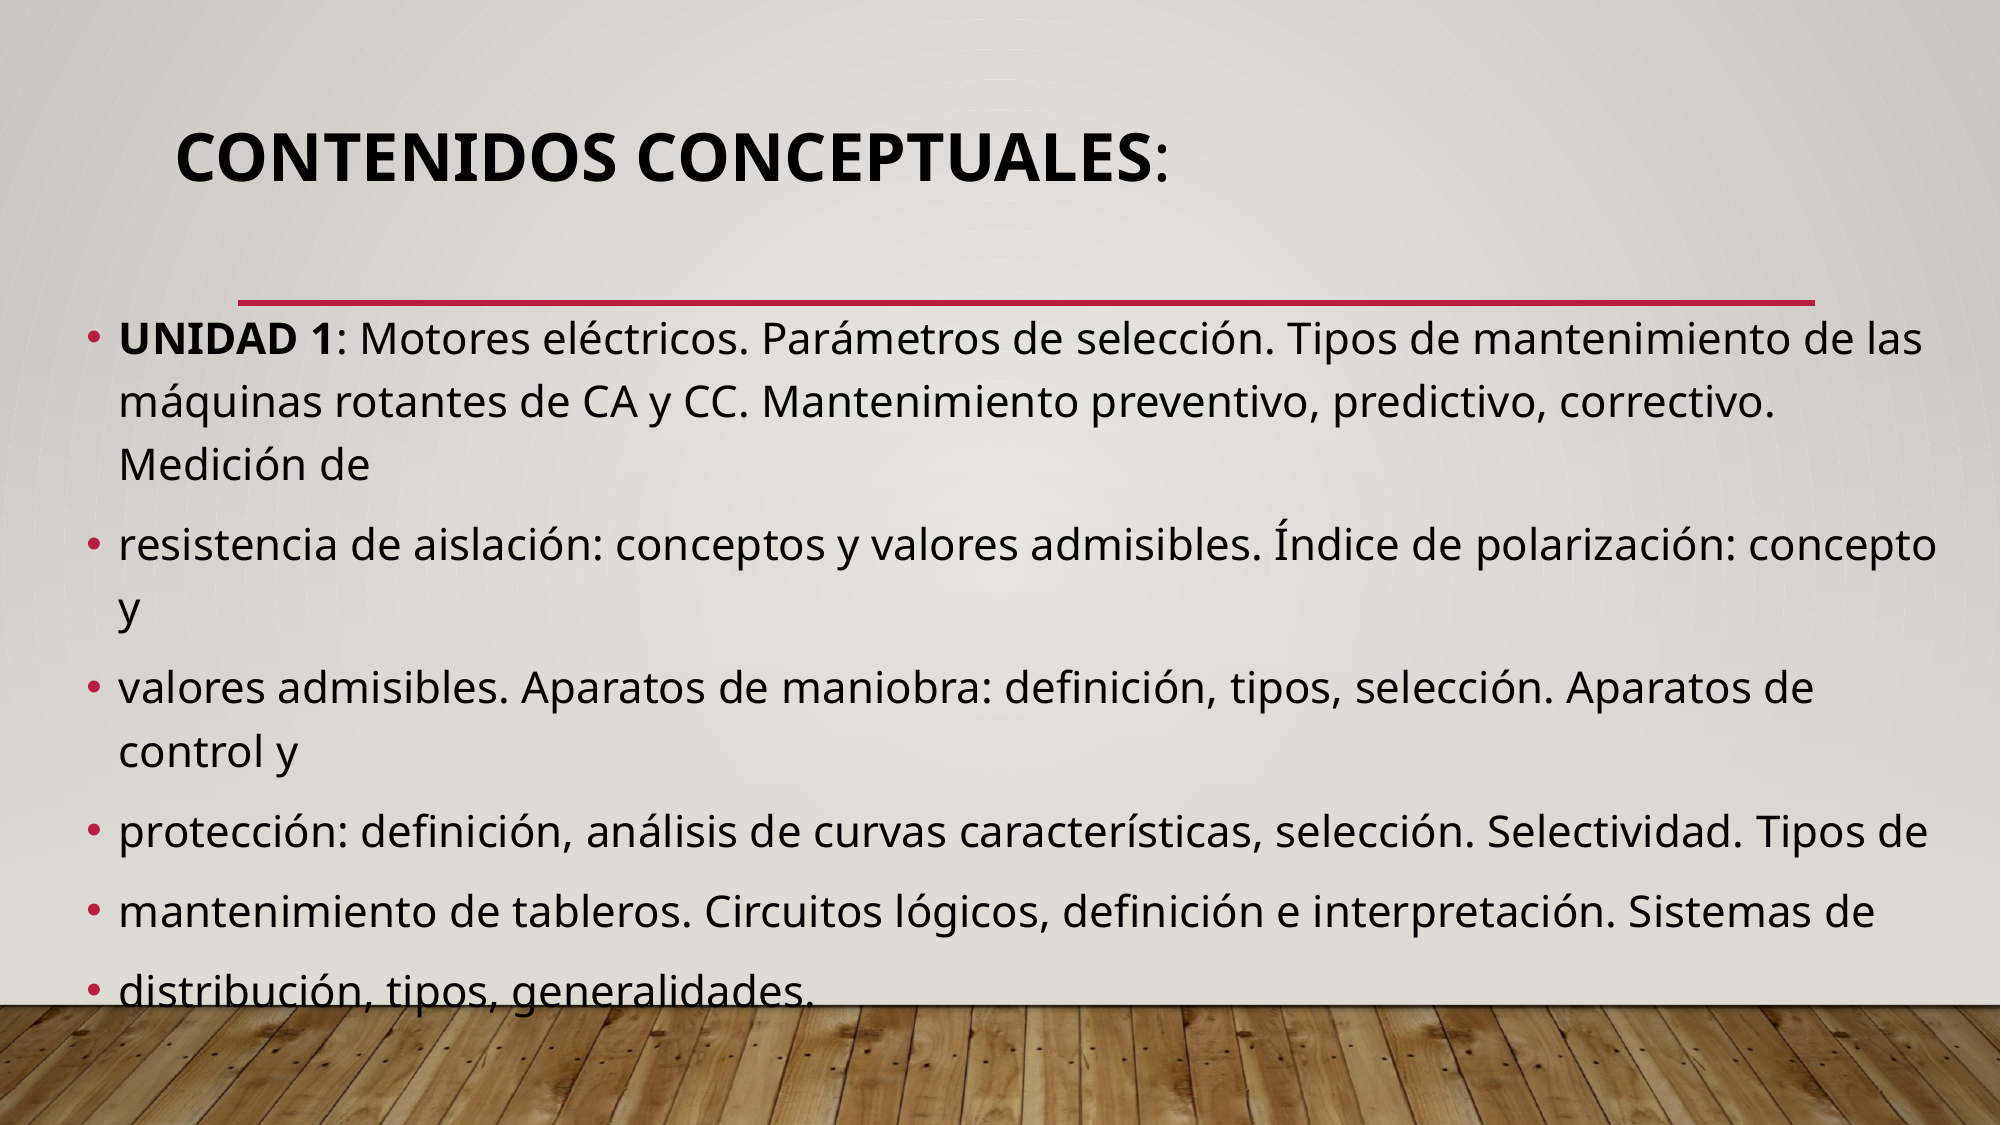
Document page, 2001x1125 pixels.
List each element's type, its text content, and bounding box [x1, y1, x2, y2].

list UNIDAD 1: Motores eléctricos. Parámetros de selección. Tipos de mantenimiento de las máquinas rotantes de CA y CC. Mantenimiento preventivo, predictivo, correctivo. Medición de resistencia de aislación: conceptos y valores admisibles. Índice de polarización: concepto y valores admisibles. Aparatos de maniobra: definición, tipos, selección. Aparatos de control y protección: definición, análisis de curvas características, selección. Selectividad. Tipos de mantenimiento de tableros. Circuitos lógicos, definición e interpretación. Sistemas de distribución, tipos, generalidades. [71, 292, 1958, 1050]
title CONTENIDOS CONCEPTUALES: [159, 116, 1354, 248]
picture [0, 1005, 2000, 1125]
